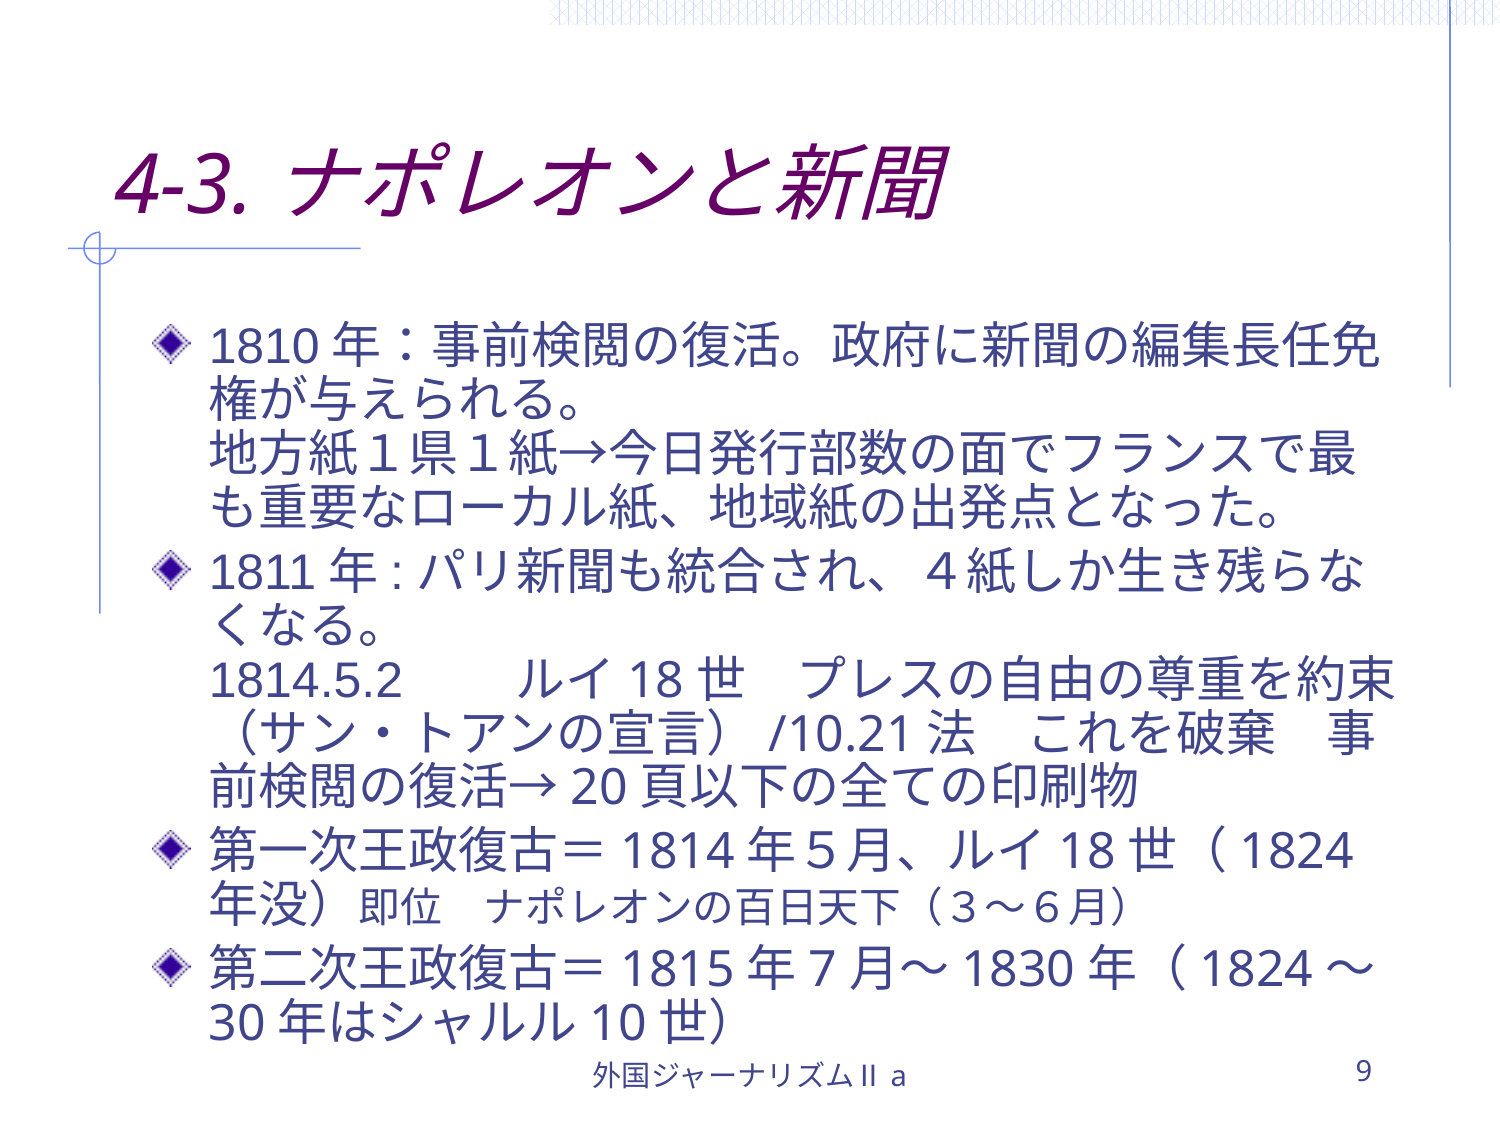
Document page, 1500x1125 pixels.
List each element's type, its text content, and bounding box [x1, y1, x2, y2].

list 1810年：事前検閲の復活。政府に新聞の編集長任免権が与えられる。 地方紙１県１紙→今日発行部数の面でフランスで最も重要なローカル紙、地域紙の出発点となった。 1811年:パリ新聞も統合され、４紙しか生き残らなくなる。 1814.5.2 ルイ18世 プレスの自由の尊重を約束（サン・トアンの宣言）/10.21法 これを破棄 事前検閲の復活→20頁以下の全ての印刷物 第一次王政復古＝1814年５月、ルイ18世（1824年没）即位 ナポレオンの百日天下（３～６月） 第二次王政復古＝1815年7月～1830年（1824～30年はシャルル10世） [137, 312, 1413, 988]
picture [152, 948, 191, 987]
slide_number 9 [1074, 1025, 1388, 1100]
picture [152, 324, 191, 364]
title 4-3.ナポレオンと新聞 [99, 50, 1375, 238]
picture [152, 830, 191, 869]
picture [152, 550, 191, 590]
footer 外国ジャーナリズムⅡa [512, 1025, 988, 1100]
